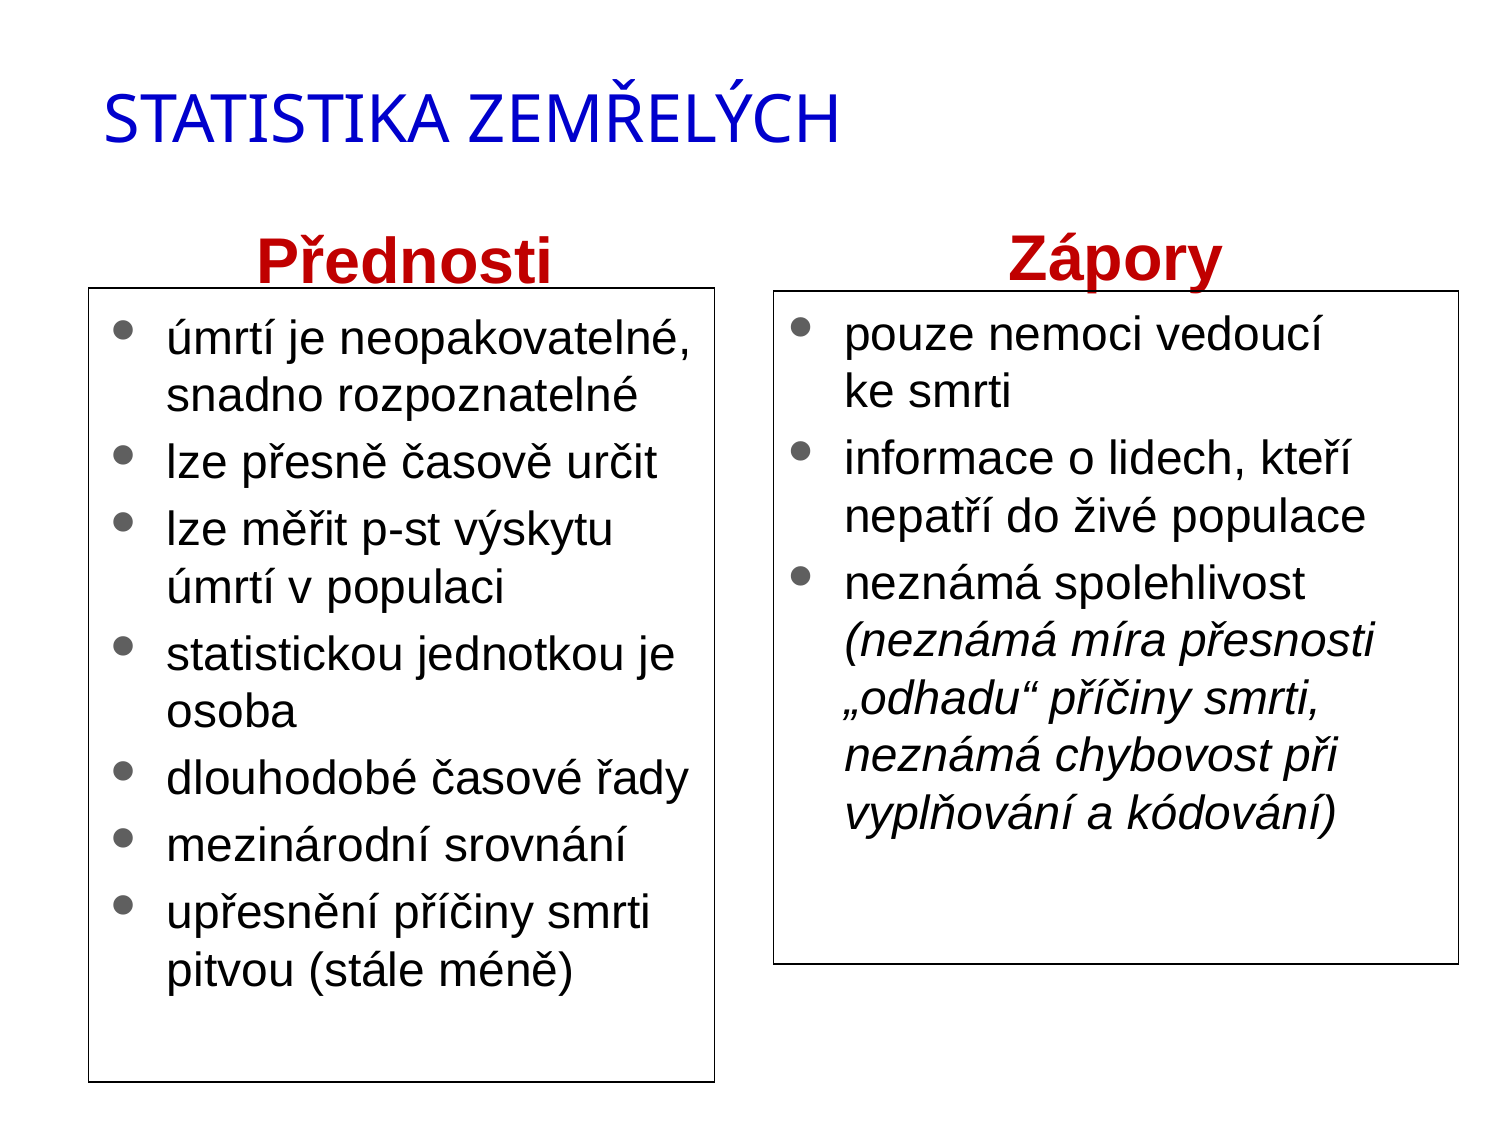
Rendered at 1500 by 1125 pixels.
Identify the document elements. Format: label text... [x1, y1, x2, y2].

list Zápory pouze nemoci vedoucí ke smrti informace o lidech, kteří nepatří do živé populace neznámá spolehlivost (neznámá míra přesnosti „odhadu“ příčiny smrti, neznámá chybovost při vyplňování a kódování) [772, 207, 1460, 953]
list Přednosti úmrtí je neopakovatelné, snadno rozpoznatelné lze přesně časově určit lze měřit p-st výskytu úmrtí v populaci statistickou jednotkou je osoba dlouhodobé časové řady mezinárodní srovnání upřesnění příčiny smrti pitvou (stále méně) [95, 211, 715, 287]
text_box [88, 287, 715, 1083]
title Statistika zemřelých [88, 66, 1352, 164]
text_box [773, 290, 1459, 965]
